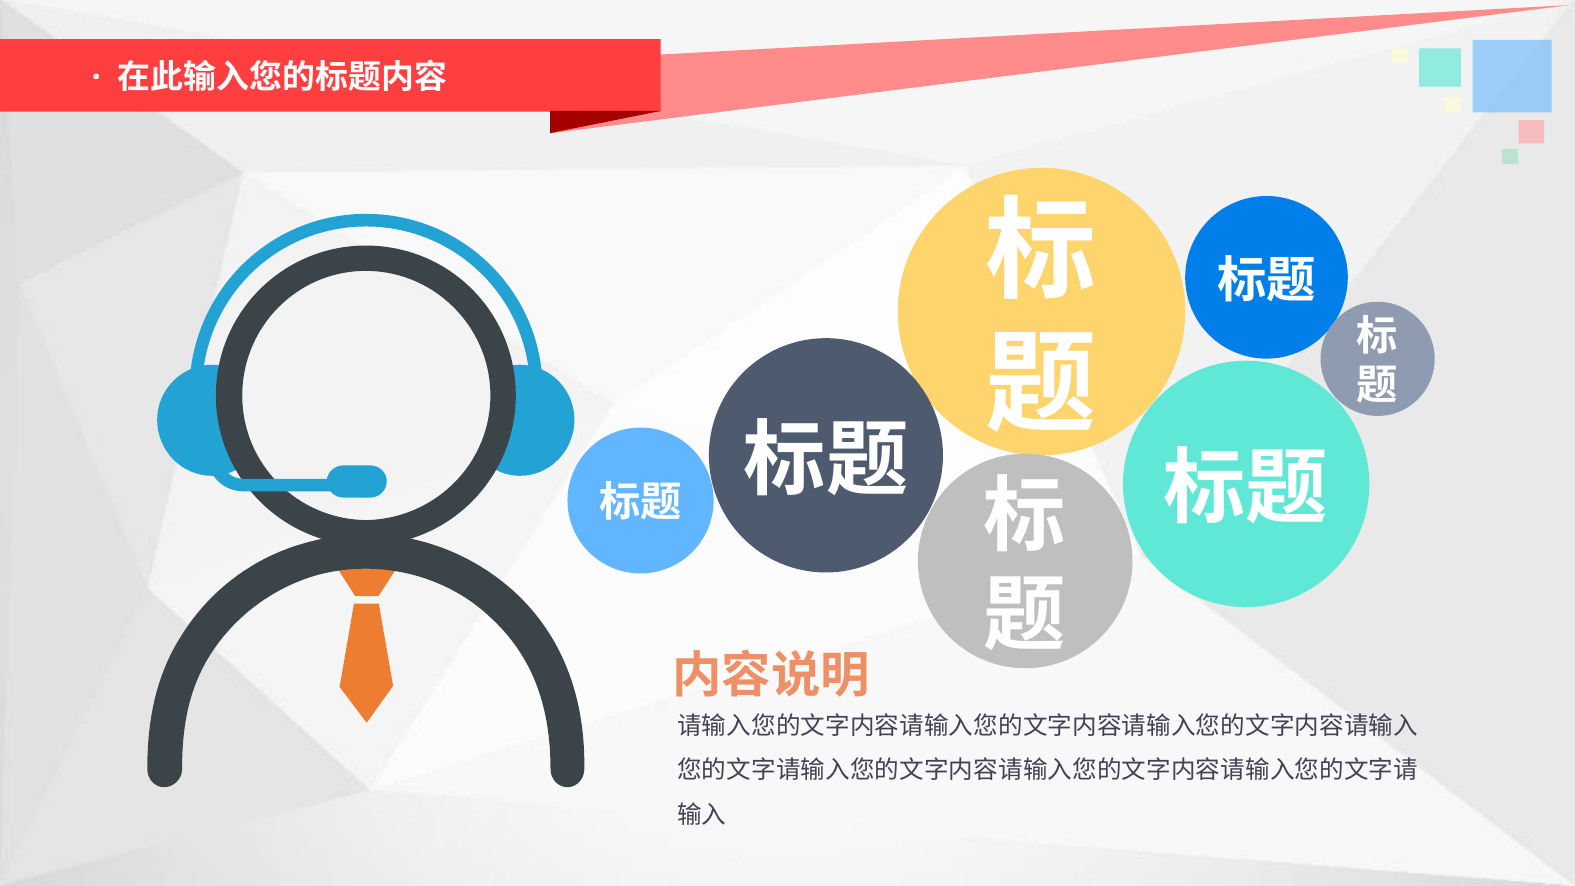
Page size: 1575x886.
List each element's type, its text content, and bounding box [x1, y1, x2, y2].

text_box 标题 [1122, 360, 1370, 608]
text_box 标题 [708, 338, 943, 573]
text_box 标题 [897, 167, 1186, 456]
text_box 标题 [591, 427, 714, 574]
text_box [548, 108, 663, 136]
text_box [1390, 39, 1552, 165]
text_box 标题 [917, 453, 1133, 668]
text_box 标题 [1320, 301, 1435, 416]
text_box 请输入您的文字内容请输入您的文字内容请输入您的文字内容请输入您的文字请输入您的文字内容请输入您的文字内容请输入您的文字请输入 [665, 689, 1455, 835]
text_box [0, 37, 663, 114]
text_box 内容说明 [660, 607, 1035, 709]
text_box 标题 [1185, 196, 1348, 359]
text_box · 在此输入您的标题内容 [80, 49, 615, 101]
picture [0, 0, 1575, 886]
text_box [557, 2, 1573, 135]
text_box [147, 213, 586, 788]
